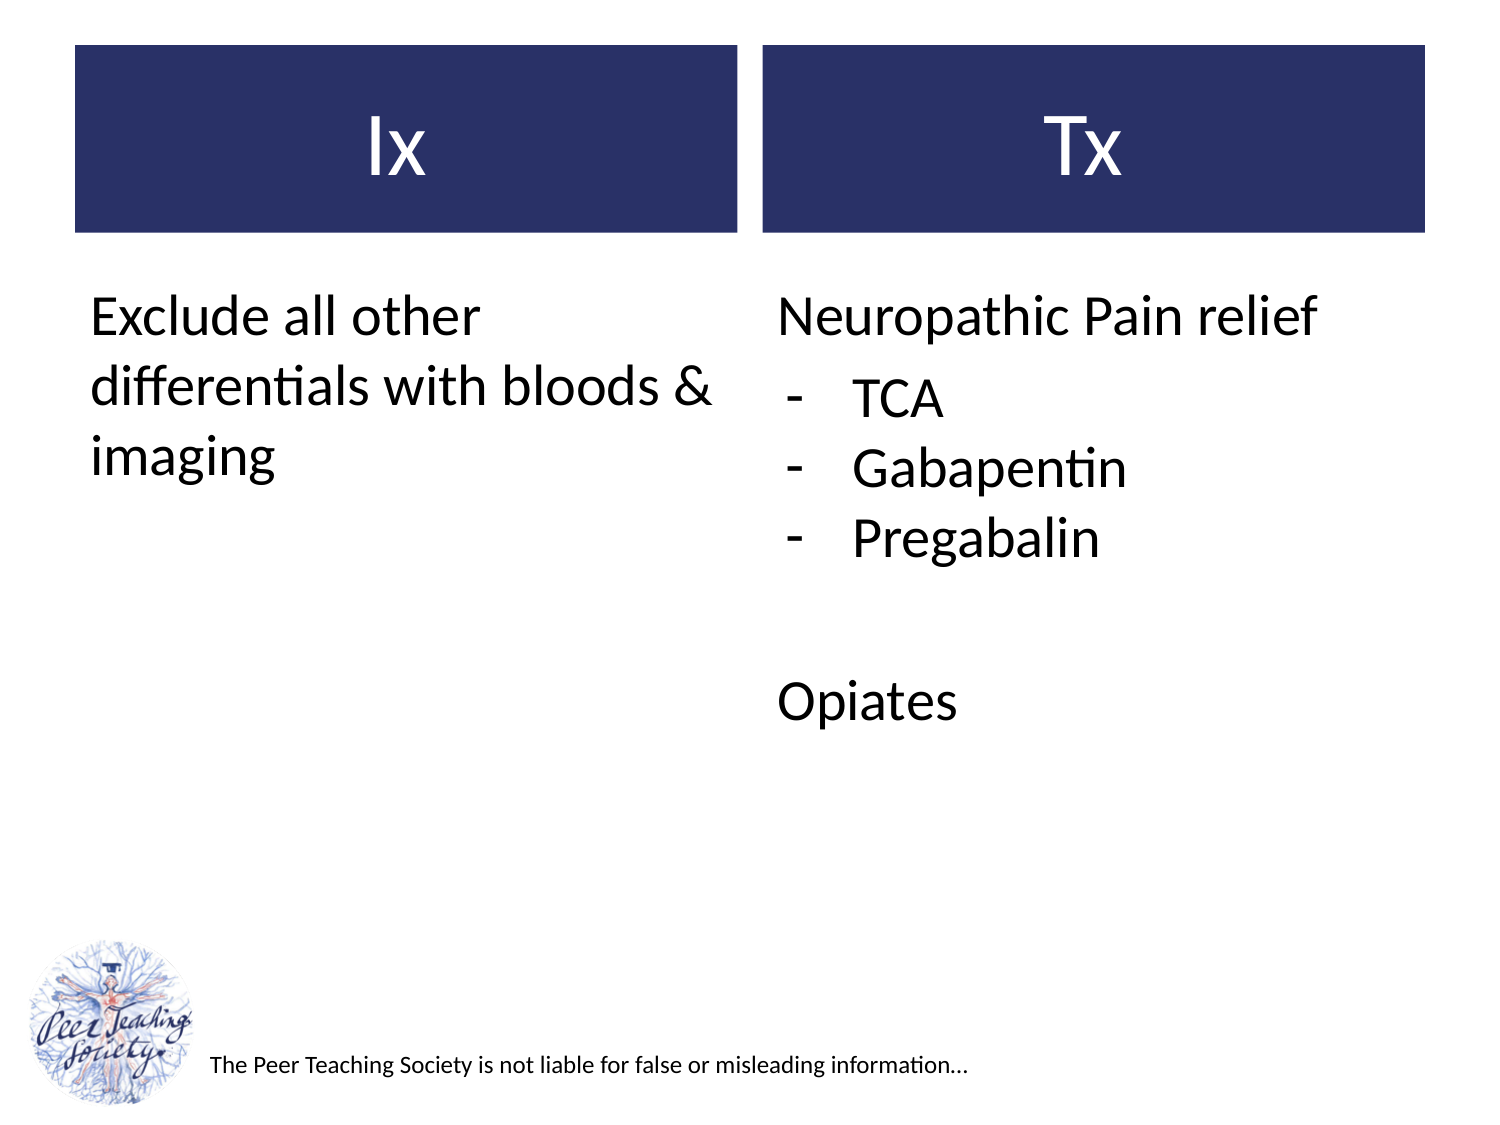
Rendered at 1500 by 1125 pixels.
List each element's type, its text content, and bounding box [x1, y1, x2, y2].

list Neuropathic Pain relief TCA Gabapentin Pregabalin Opiates [762, 262, 1425, 1005]
title Ix [75, 45, 738, 233]
title Tx [762, 45, 1425, 233]
picture [26, 938, 195, 1107]
list Exclude all other differentials with bloods & imaging [75, 262, 738, 1005]
